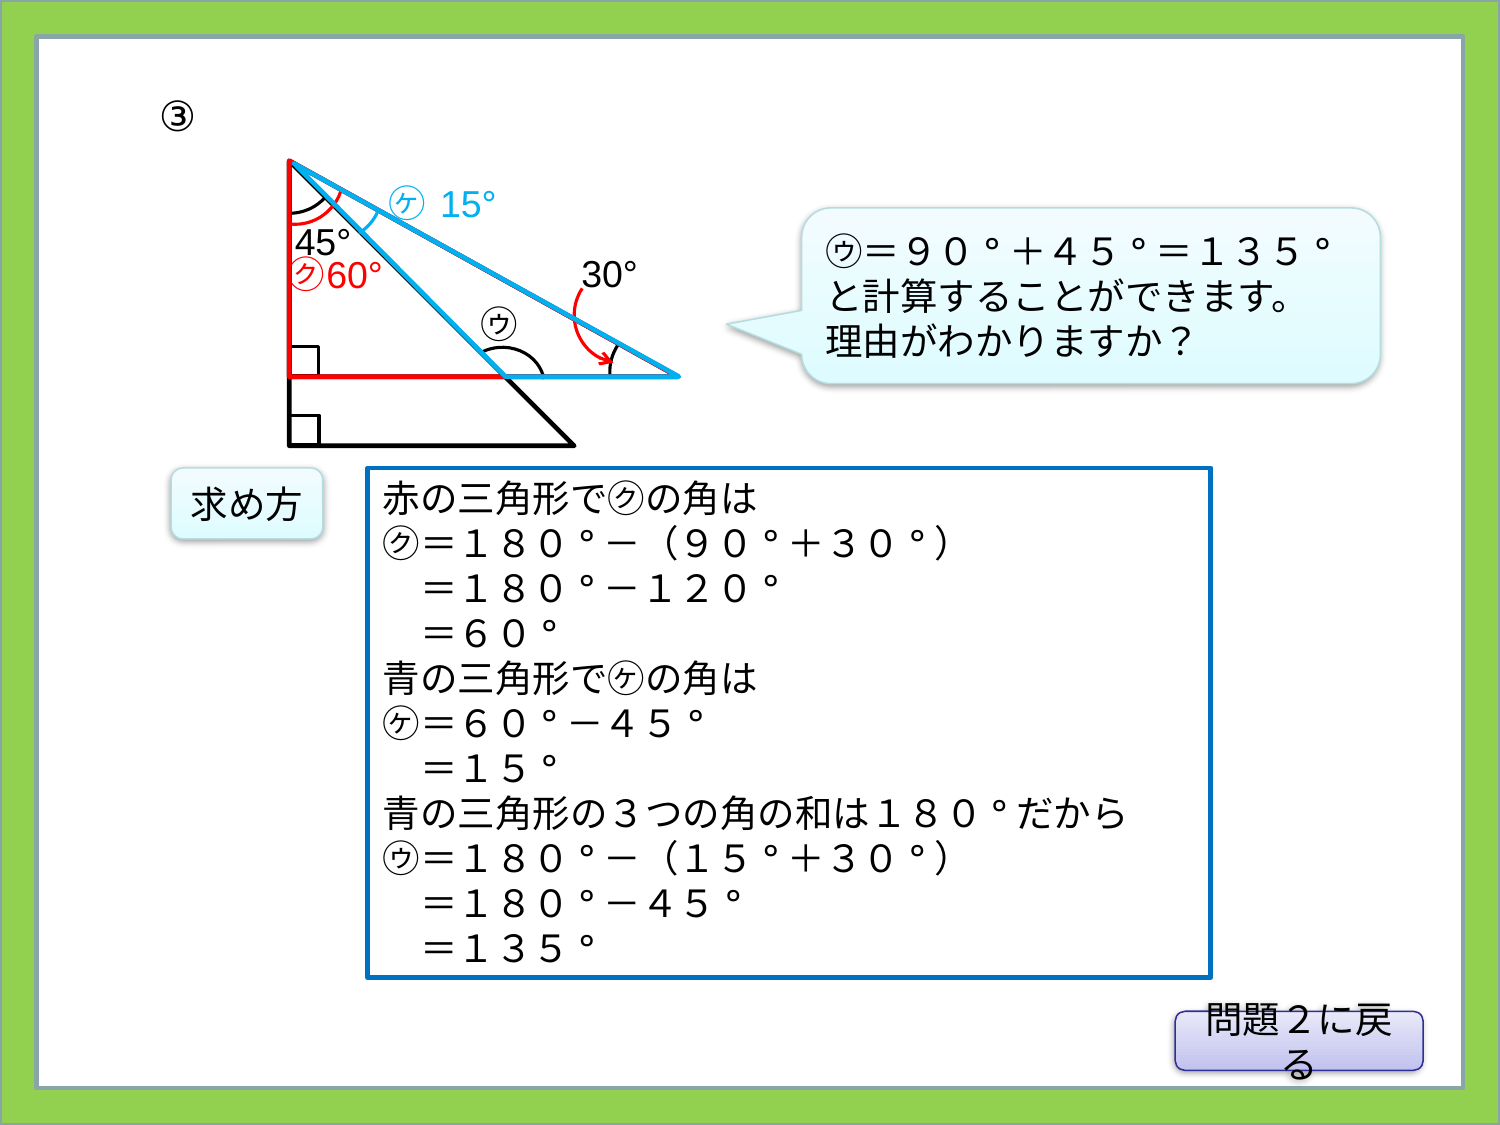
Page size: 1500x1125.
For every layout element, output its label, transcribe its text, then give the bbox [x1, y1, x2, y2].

text_box [292, 161, 681, 379]
text_box [497, 379, 544, 387]
text_box 15° [440, 180, 523, 226]
text_box [333, 191, 378, 234]
text_box [573, 288, 623, 339]
text_box [289, 175, 333, 226]
text_box ㋘ [388, 180, 440, 226]
text_box ③ [144, 82, 212, 148]
text_box 60° [371, 251, 410, 297]
text_box ㋒＝９０°＋４５°＝１３５° と計算することができます。 理由がわかりますか？ [725, 207, 1382, 385]
text_box 問題２に戻る [1174, 1010, 1424, 1072]
text_box [287, 379, 577, 448]
text_box [287, 285, 503, 379]
text_box [287, 413, 321, 447]
text_box [287, 158, 376, 251]
text_box 求め方 [170, 467, 324, 540]
text_box 30° [581, 250, 665, 296]
text_box ㋗ [287, 251, 371, 297]
text_box ㋒ [549, 301, 564, 310]
text_box 赤の三角形で㋗の角は ㋗＝１８０°－（９０°＋３０°） ＝１８０°－１２０° ＝６０° 青の三角形で㋘の角は ㋘＝６０°－４５° ＝１５° 青の三角形の３つの角の和は１８０°だから ㋒＝１８０°－（１５°＋３０°） ＝１８０°－４５° ＝１３５° [367, 467, 1211, 978]
